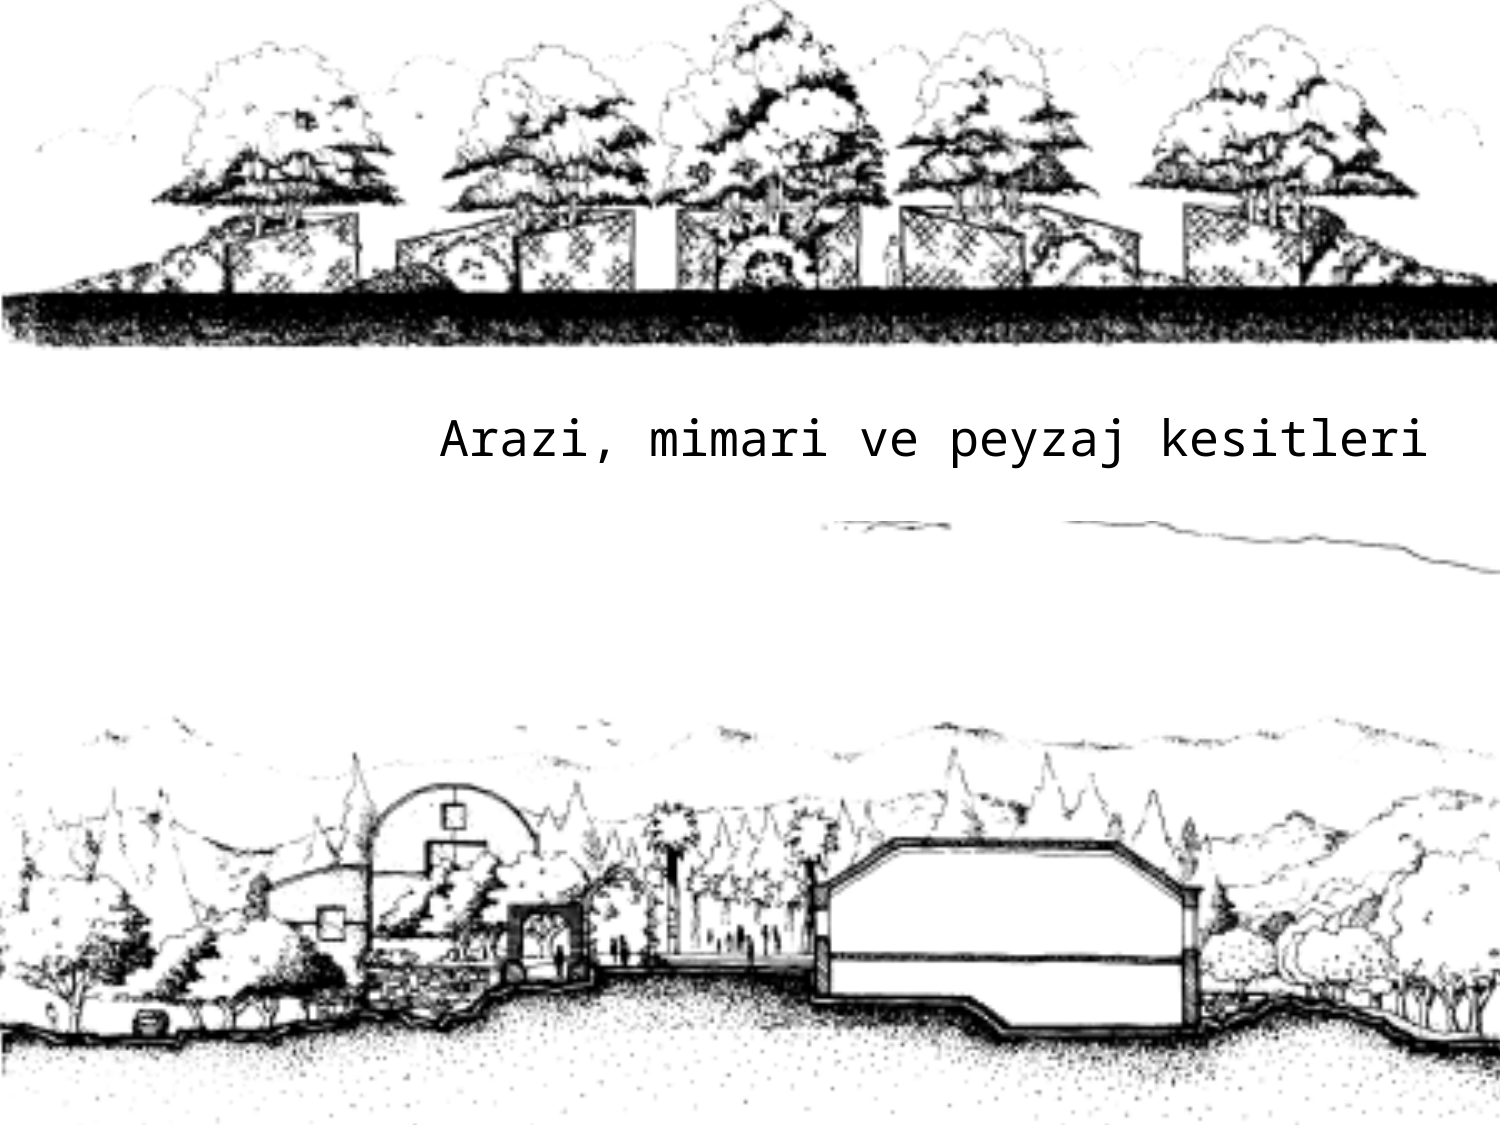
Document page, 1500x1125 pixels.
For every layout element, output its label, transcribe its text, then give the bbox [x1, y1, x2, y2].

text_box Arazi, mimari ve peyzaj kesitleri [55, 405, 1445, 471]
picture [0, 0, 1497, 355]
picture [0, 521, 1500, 1125]
